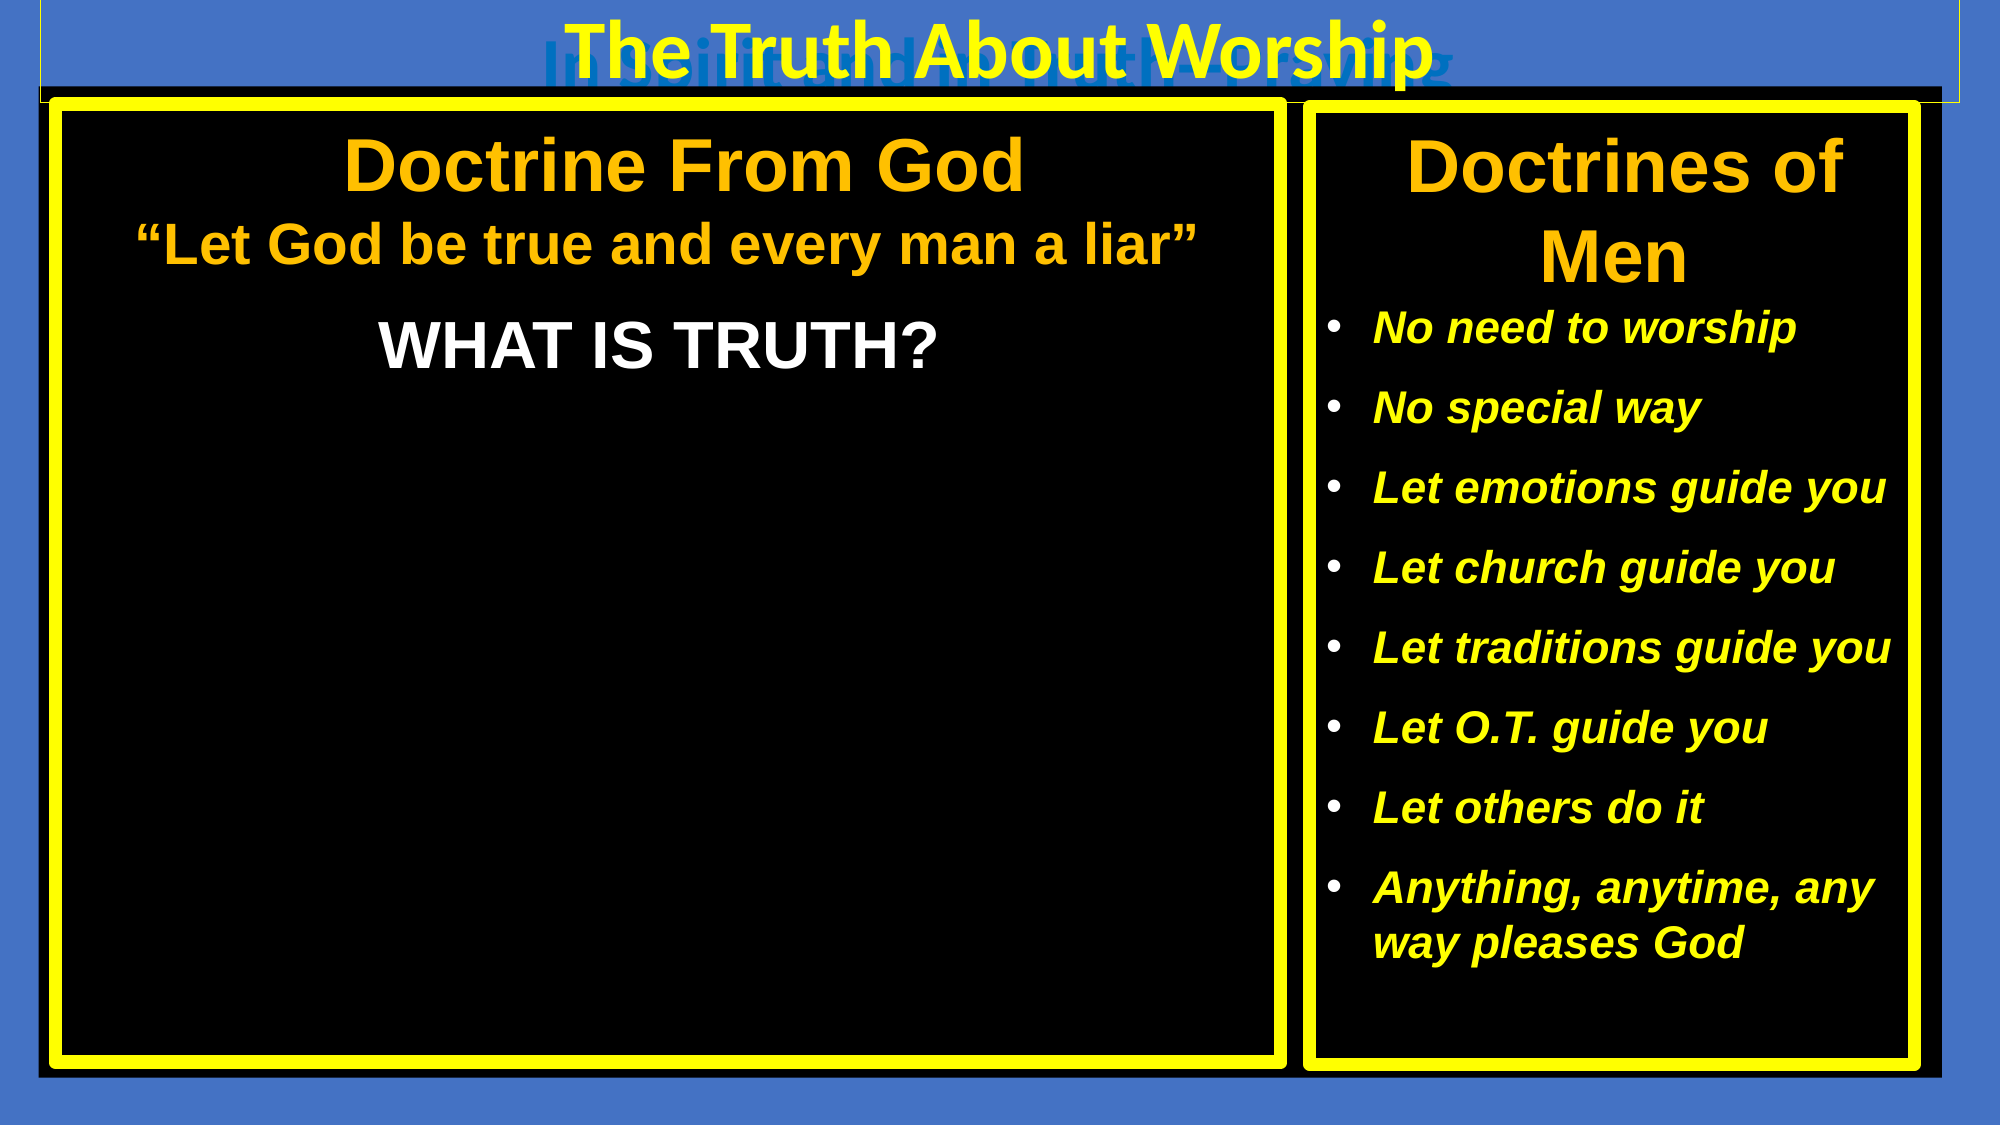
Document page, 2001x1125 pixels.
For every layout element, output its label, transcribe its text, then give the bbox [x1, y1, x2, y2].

text_box The Truth About Worship [40, 0, 1960, 103]
text_box Doctrines of Men No need to worship No special way Let emotions guide you Let church guide you Let traditions guide you Let O.T. guide you Let others do it Anything, anytime, any way pleases God [1311, 110, 1918, 1070]
text_box Doctrine From God “Let God be true and every man a liar” WHAT IS TRUTH? [38, 86, 1942, 1078]
text_box [54, 101, 1283, 1063]
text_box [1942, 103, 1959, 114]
text_box [1308, 105, 1916, 1067]
